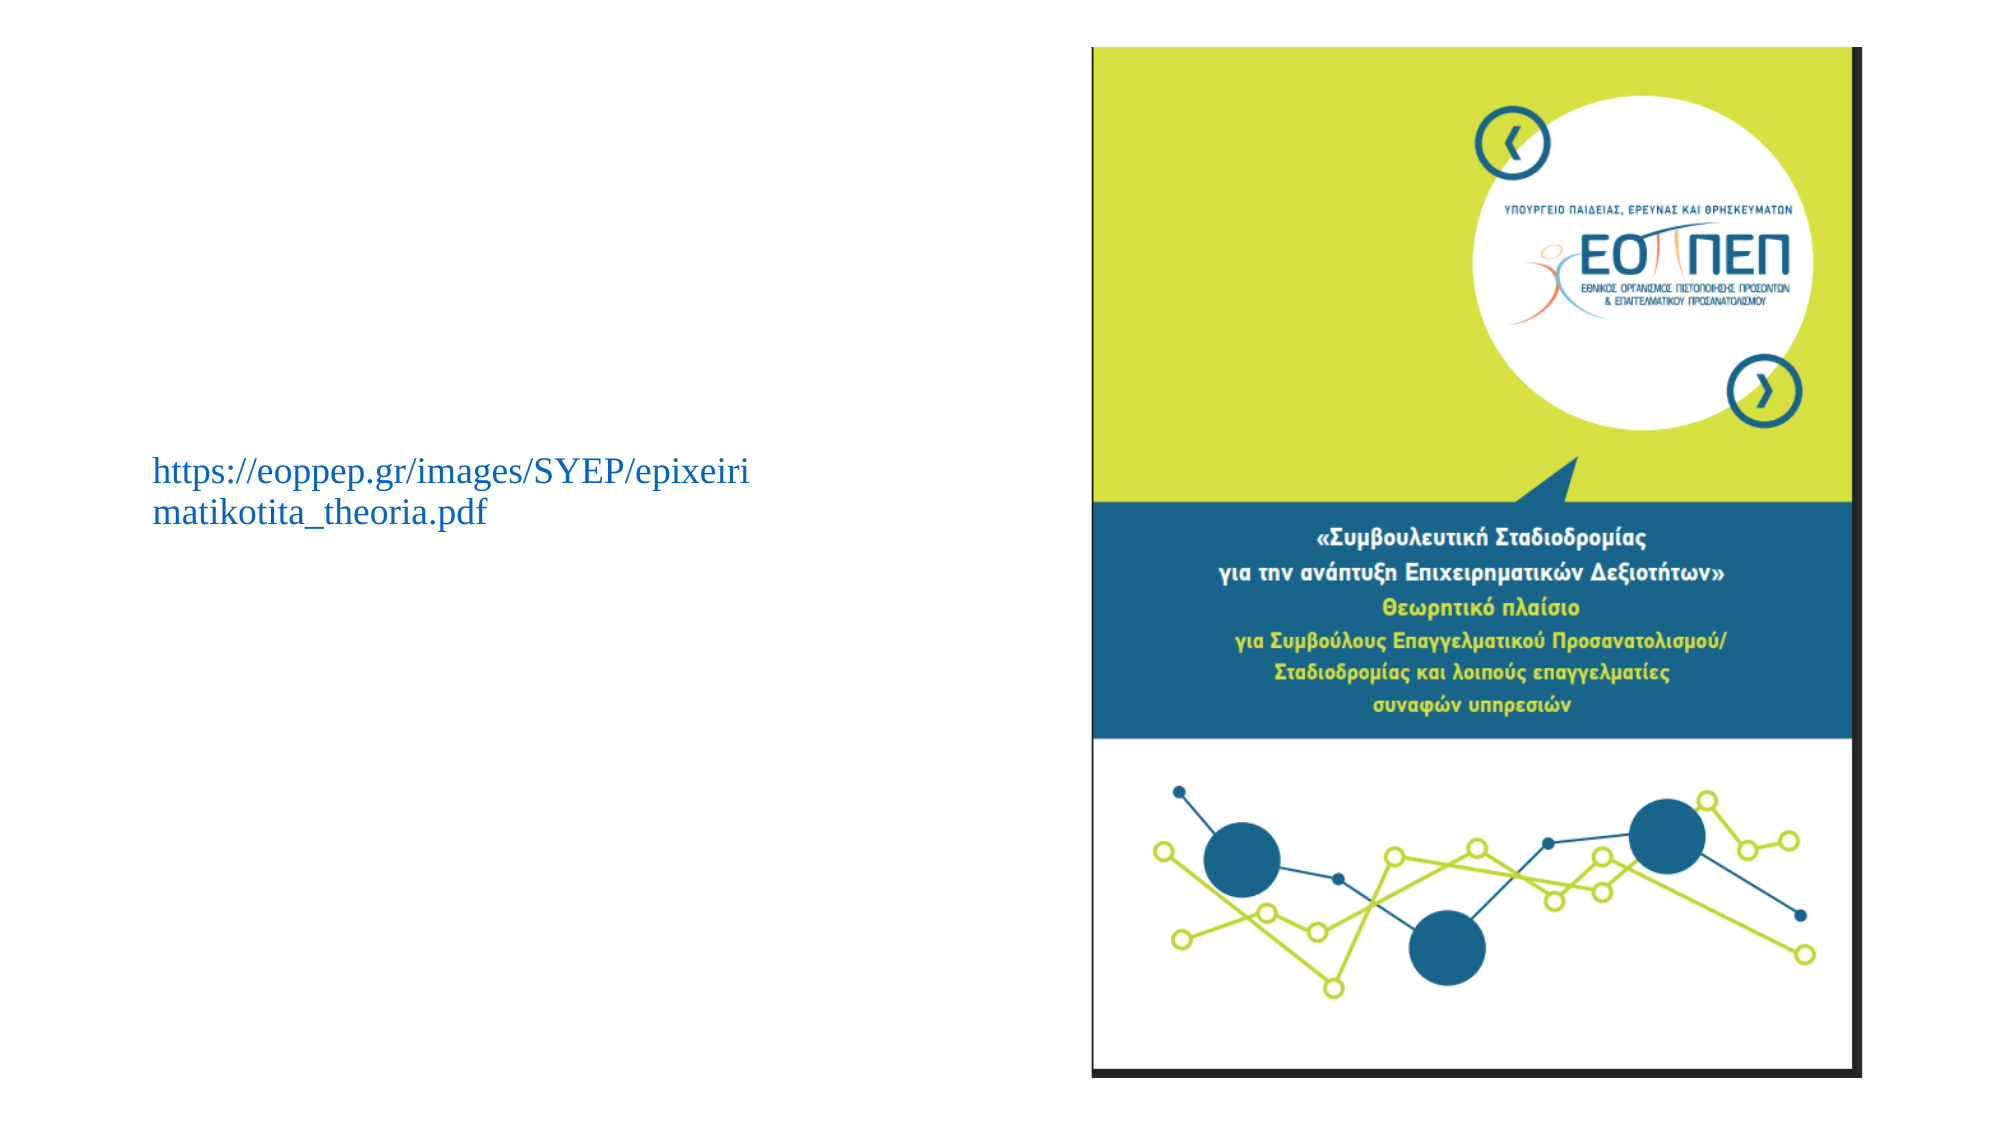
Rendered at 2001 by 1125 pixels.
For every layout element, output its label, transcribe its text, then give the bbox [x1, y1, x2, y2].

list https://eoppep.gr/images/SYEP/epixeirimatikotita_theoria.pdf [137, 337, 783, 963]
picture [1091, 46, 1863, 1078]
